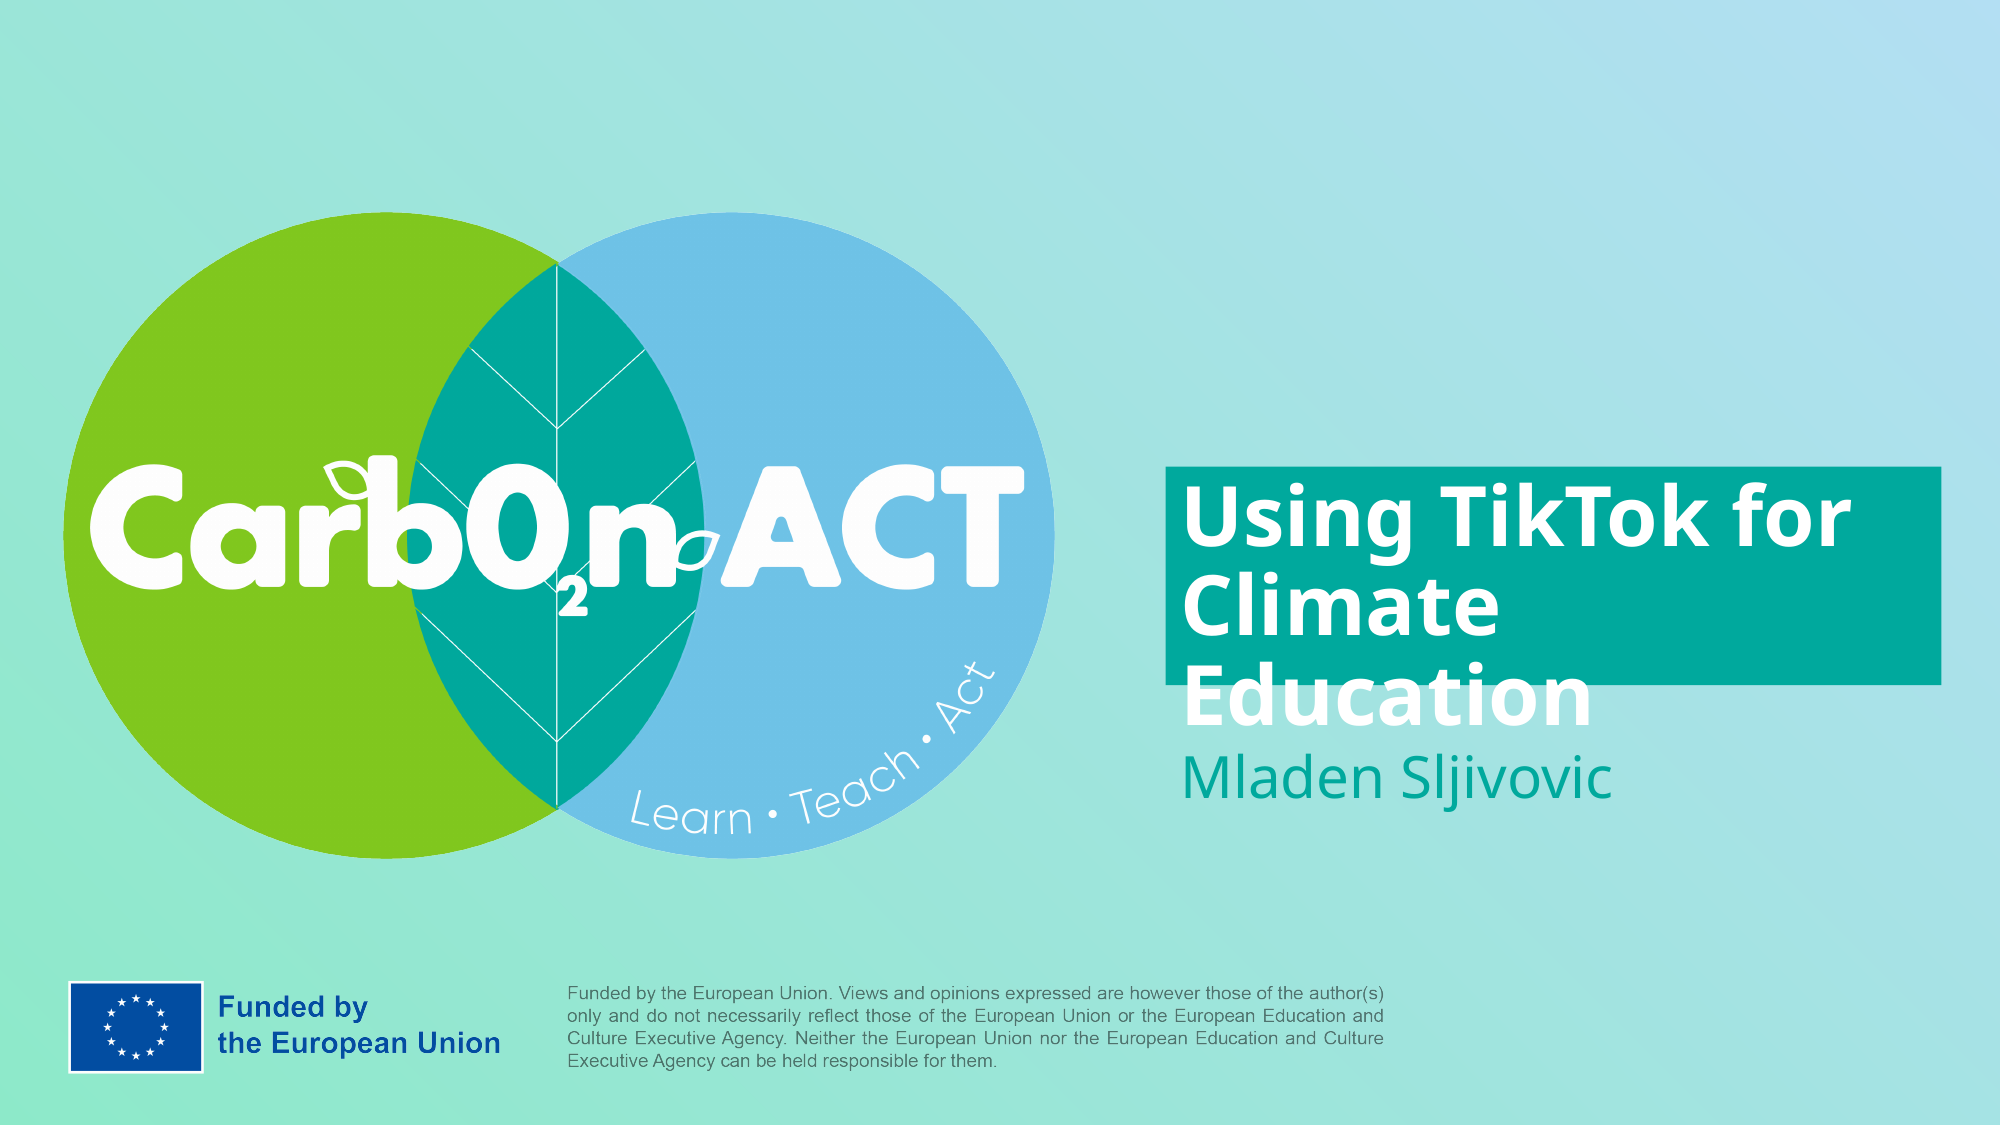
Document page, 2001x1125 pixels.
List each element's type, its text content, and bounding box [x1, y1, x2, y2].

picture [55, 978, 524, 1077]
picture [63, 212, 1055, 859]
list Using TikTok for Climate Education [1165, 466, 1942, 686]
list Mladen Sljivovic [1165, 740, 1686, 852]
